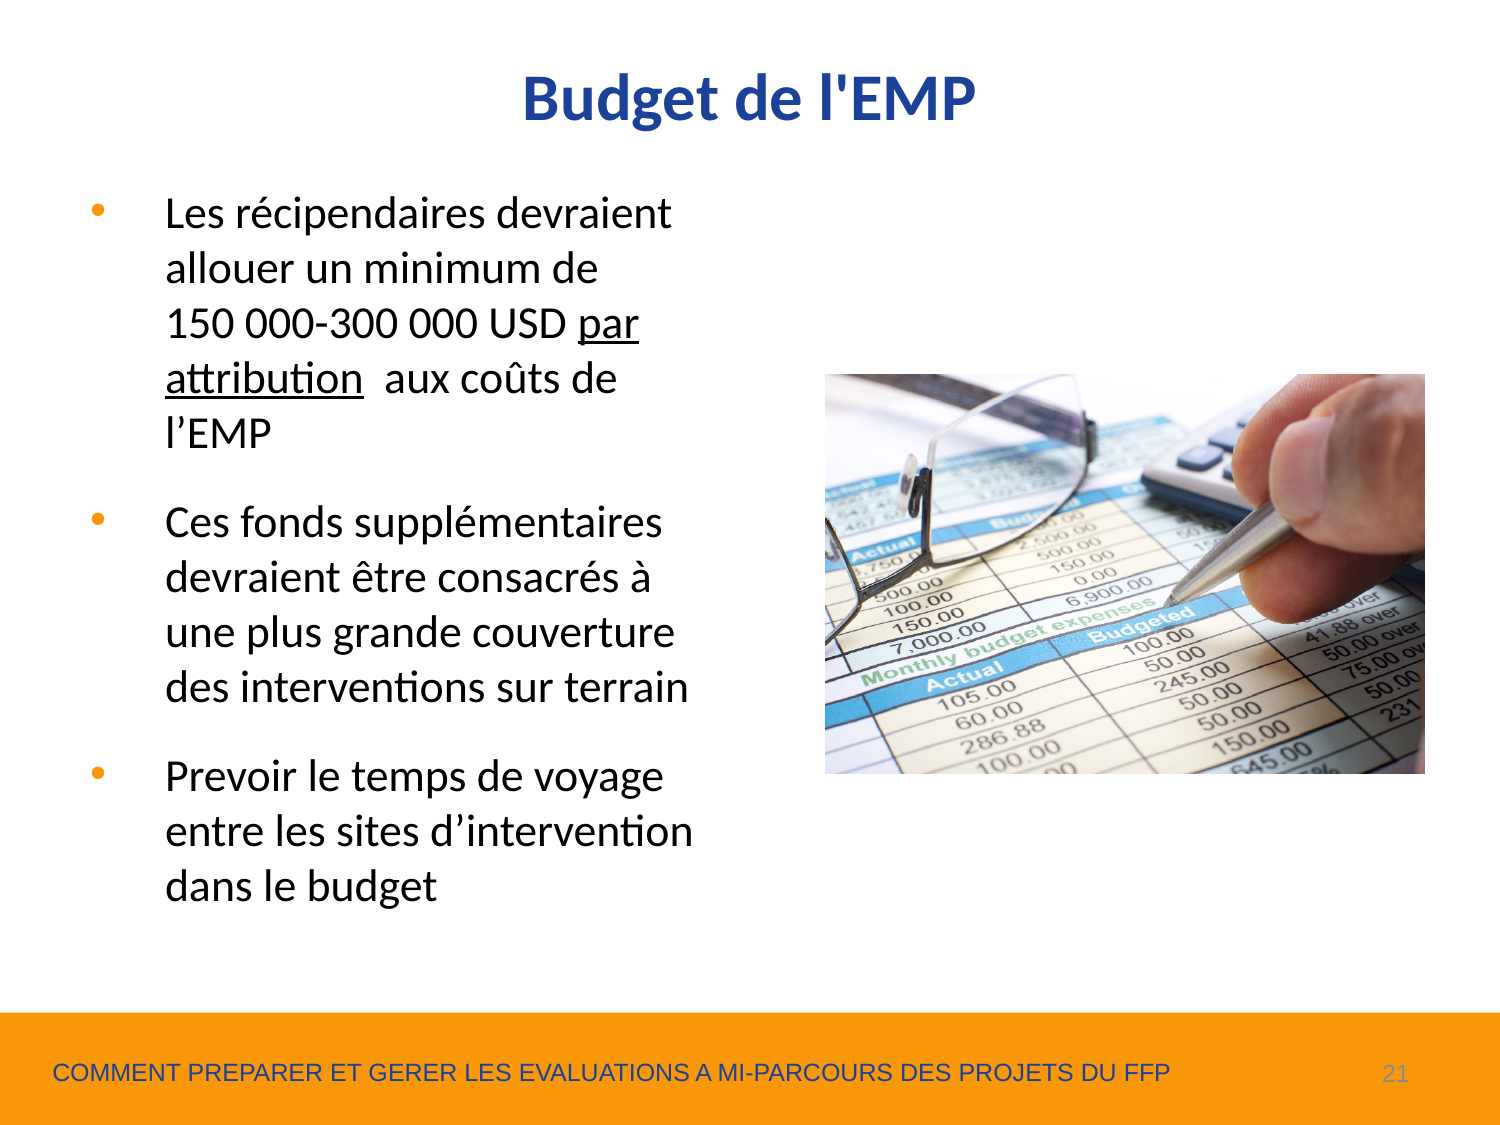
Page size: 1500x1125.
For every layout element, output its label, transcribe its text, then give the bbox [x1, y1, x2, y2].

title Budget de l'EMP [0, 0, 1500, 188]
picture [825, 374, 1426, 775]
list Les récipendaires devraient allouer un minimum de 150 000-300 000 USD par attribution aux coûts de l’EMP Ces fonds supplémentaires devraient être consacrés à une plus grande couverture des interventions sur terrain Prevoir le temps de voyage entre les sites d’intervention dans le budget [75, 174, 738, 918]
slide_number 21 [1074, 1042, 1425, 1103]
